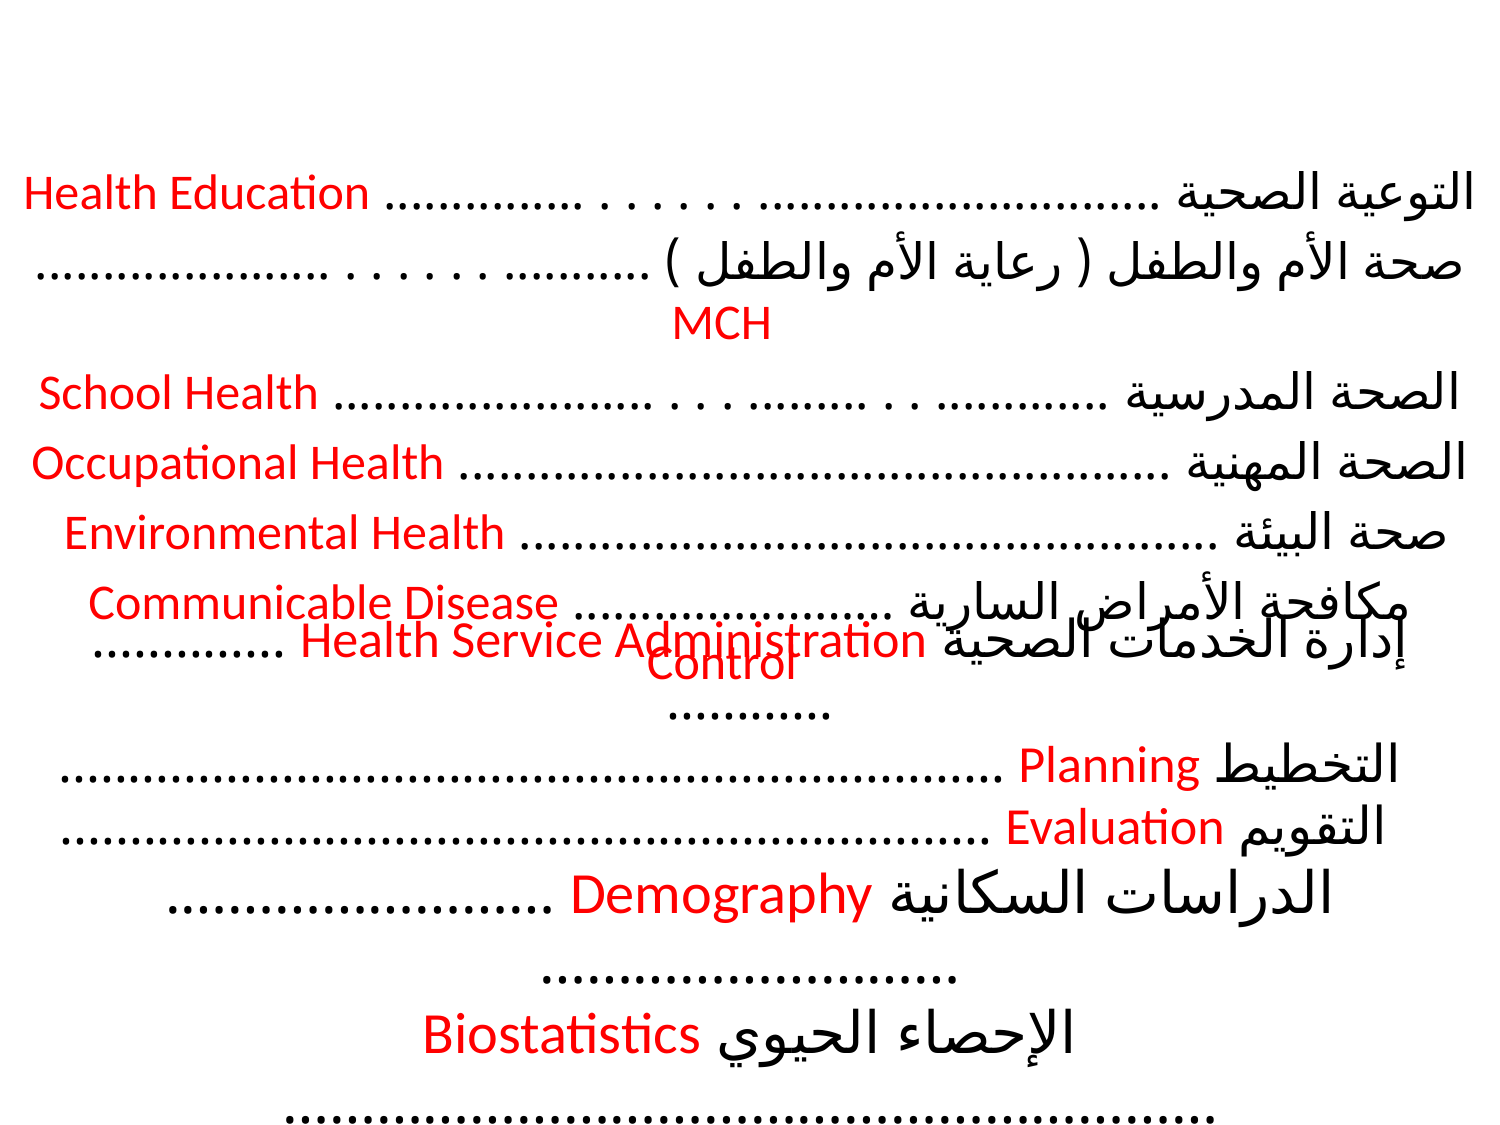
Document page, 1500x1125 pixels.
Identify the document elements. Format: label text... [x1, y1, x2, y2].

text_box إدارة الخدمات الصحية Health Service Administration …………..………… التخطيط Planning ………………………………………………………….. التقويم Evaluation …………………………………………………………. الدراسات السكانية Demography …………………….……………………… الإحصاء الحيوي Biostatistics …………………………………………………… [0, 597, 1500, 1125]
text_box [0, 70, 317, 578]
list التوعية الصحية .............................. . . . . . . ............... Health Education صحة الأم والطفل ( رعاية الأم والطفل ) ........... . . . . . . ...................... MCH الصحة المدرسية ............. . . ......... . . . ........................ School Health الصحة المهنية ..................................................... Occupational Health صحة البيئة .................................................... Environmental Health مكافحة الأمراض السارية ………………...... Communicable Disease Control [0, 11, 1500, 597]
